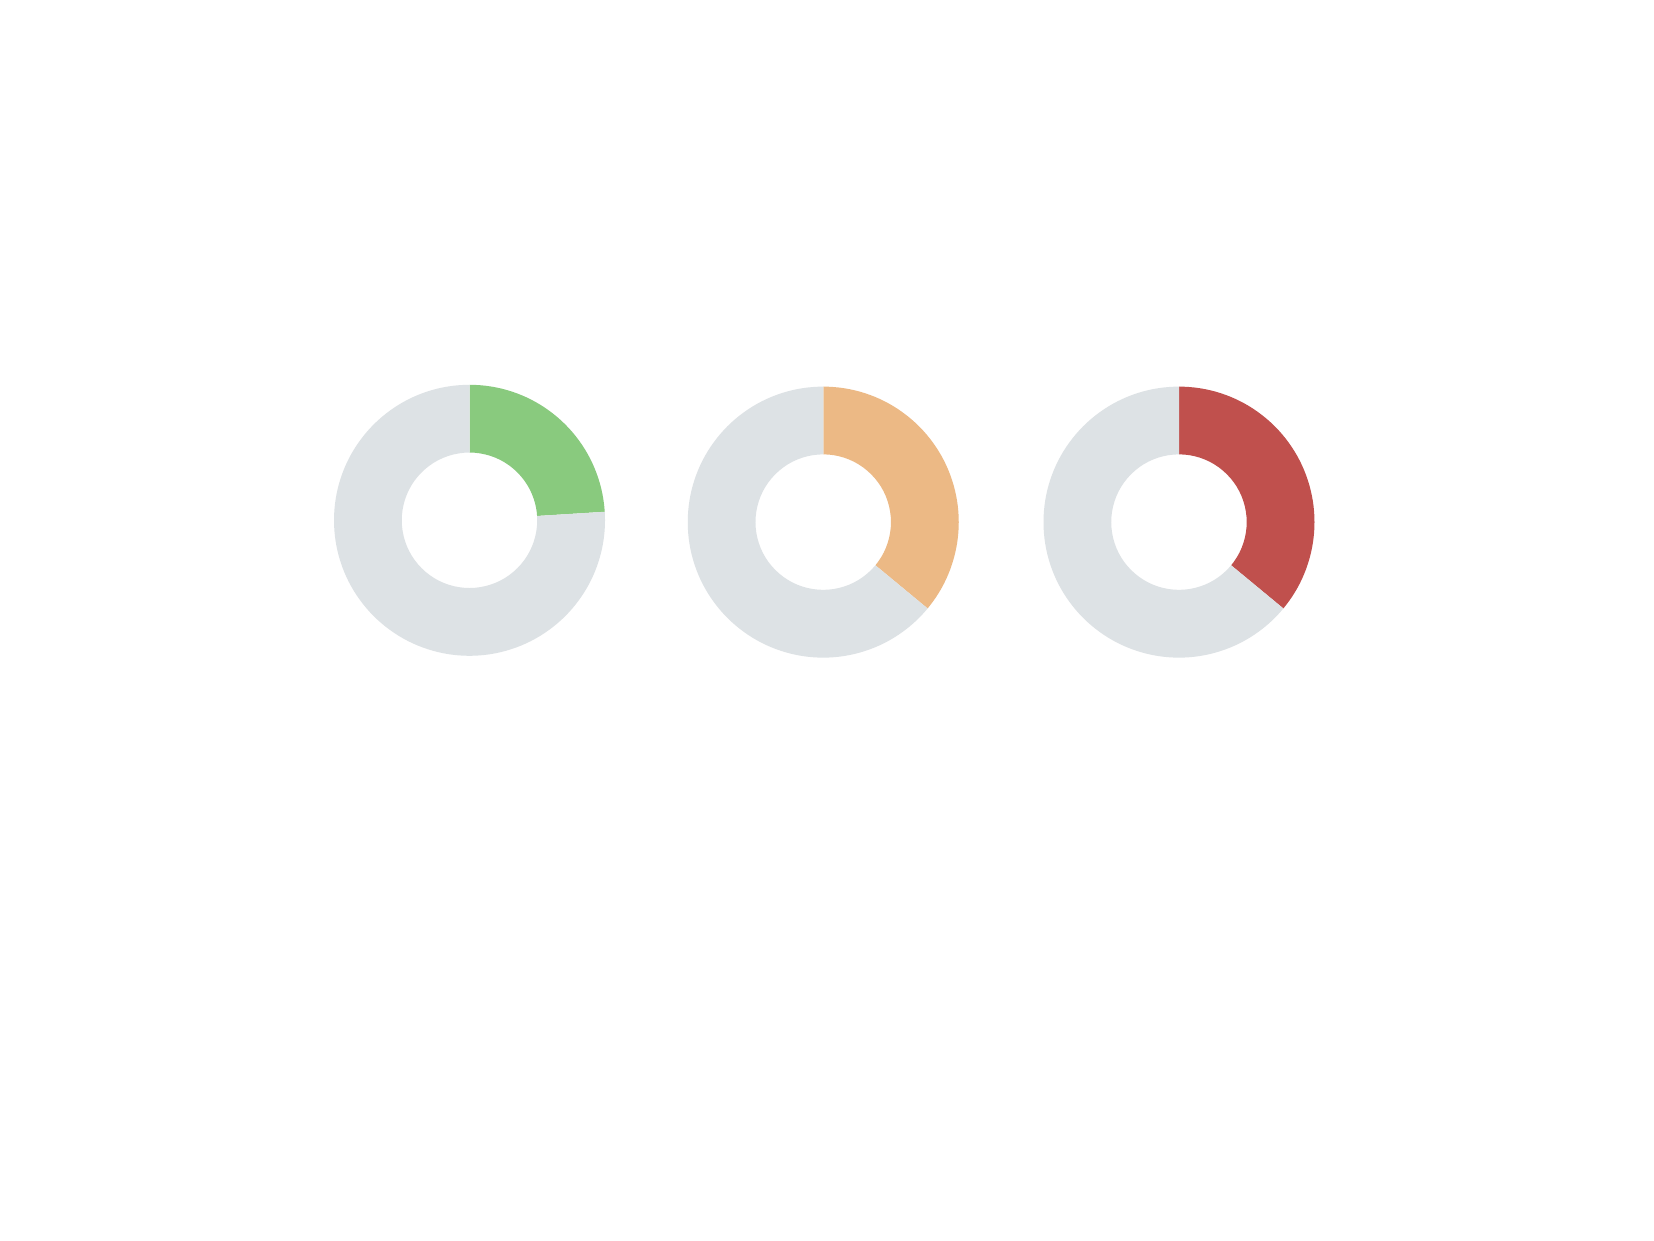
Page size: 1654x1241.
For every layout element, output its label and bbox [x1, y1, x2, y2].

chart [683, 354, 980, 674]
chart [1039, 354, 1335, 674]
chart [327, 354, 624, 674]
